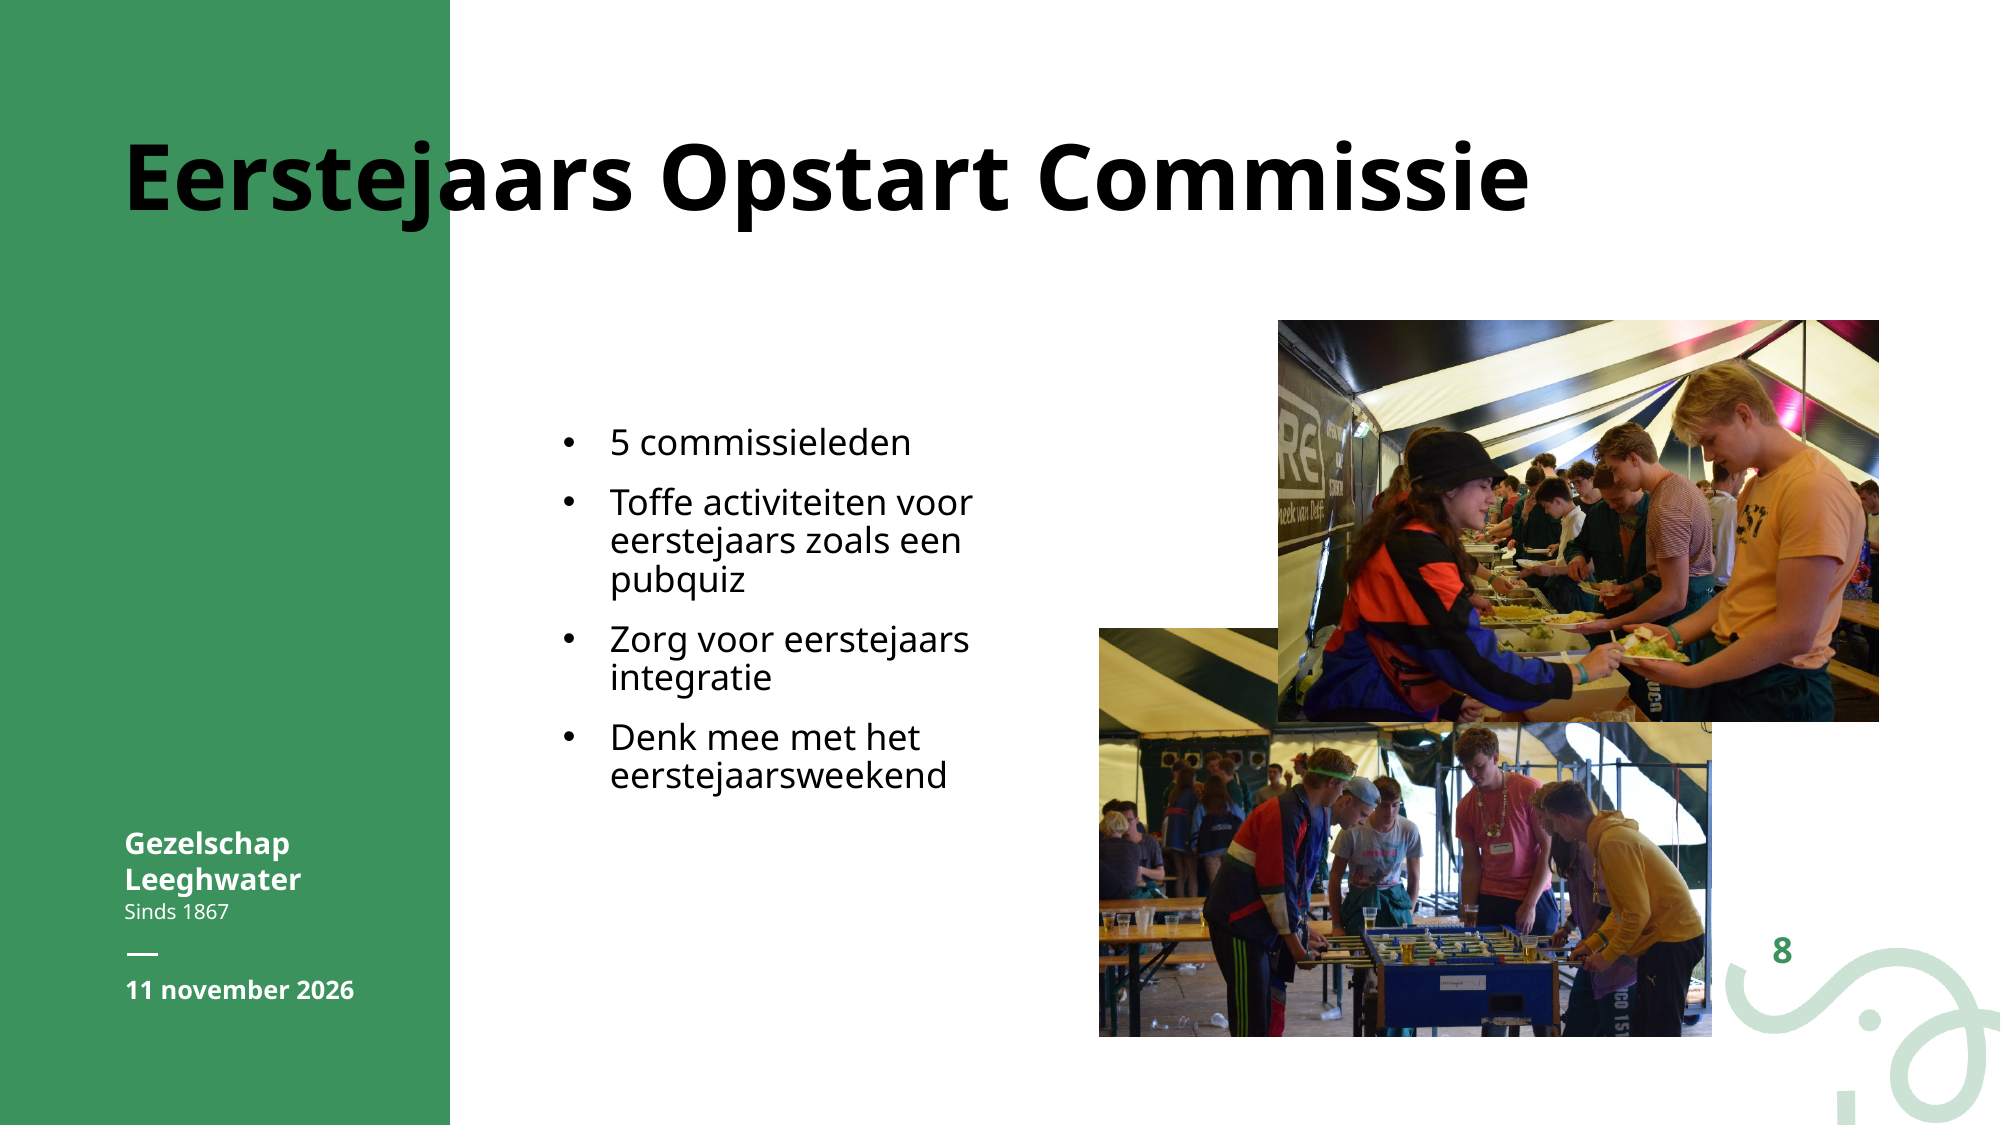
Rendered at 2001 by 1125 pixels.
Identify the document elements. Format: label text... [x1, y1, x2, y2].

picture [1099, 320, 1879, 1037]
title Eerstejaars Opstart Commissie [122, 130, 1631, 321]
list 5 commissieleden Toffe activiteiten voor eerstejaars zoals een pubquiz Zorg voor eerstejaars integratie Denk mee met het eerstejaarsweekend [547, 417, 1060, 948]
